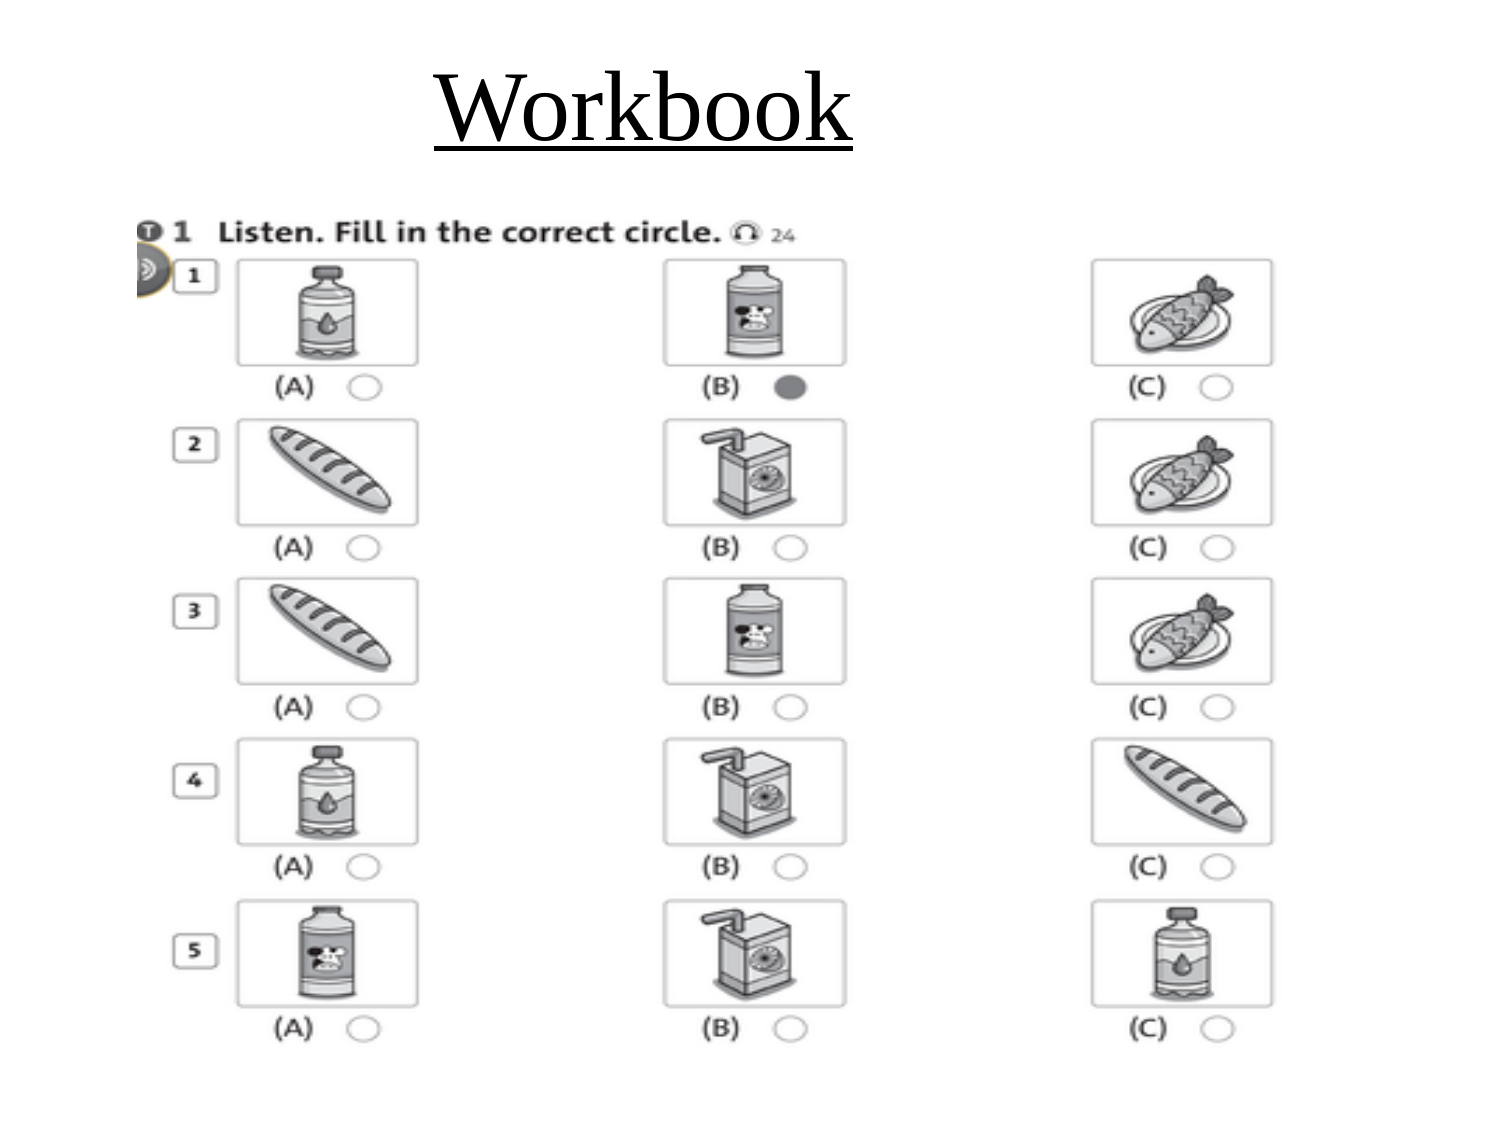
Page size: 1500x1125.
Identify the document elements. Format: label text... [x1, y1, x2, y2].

picture [137, 212, 1338, 1051]
title Workbook [362, 12, 925, 188]
